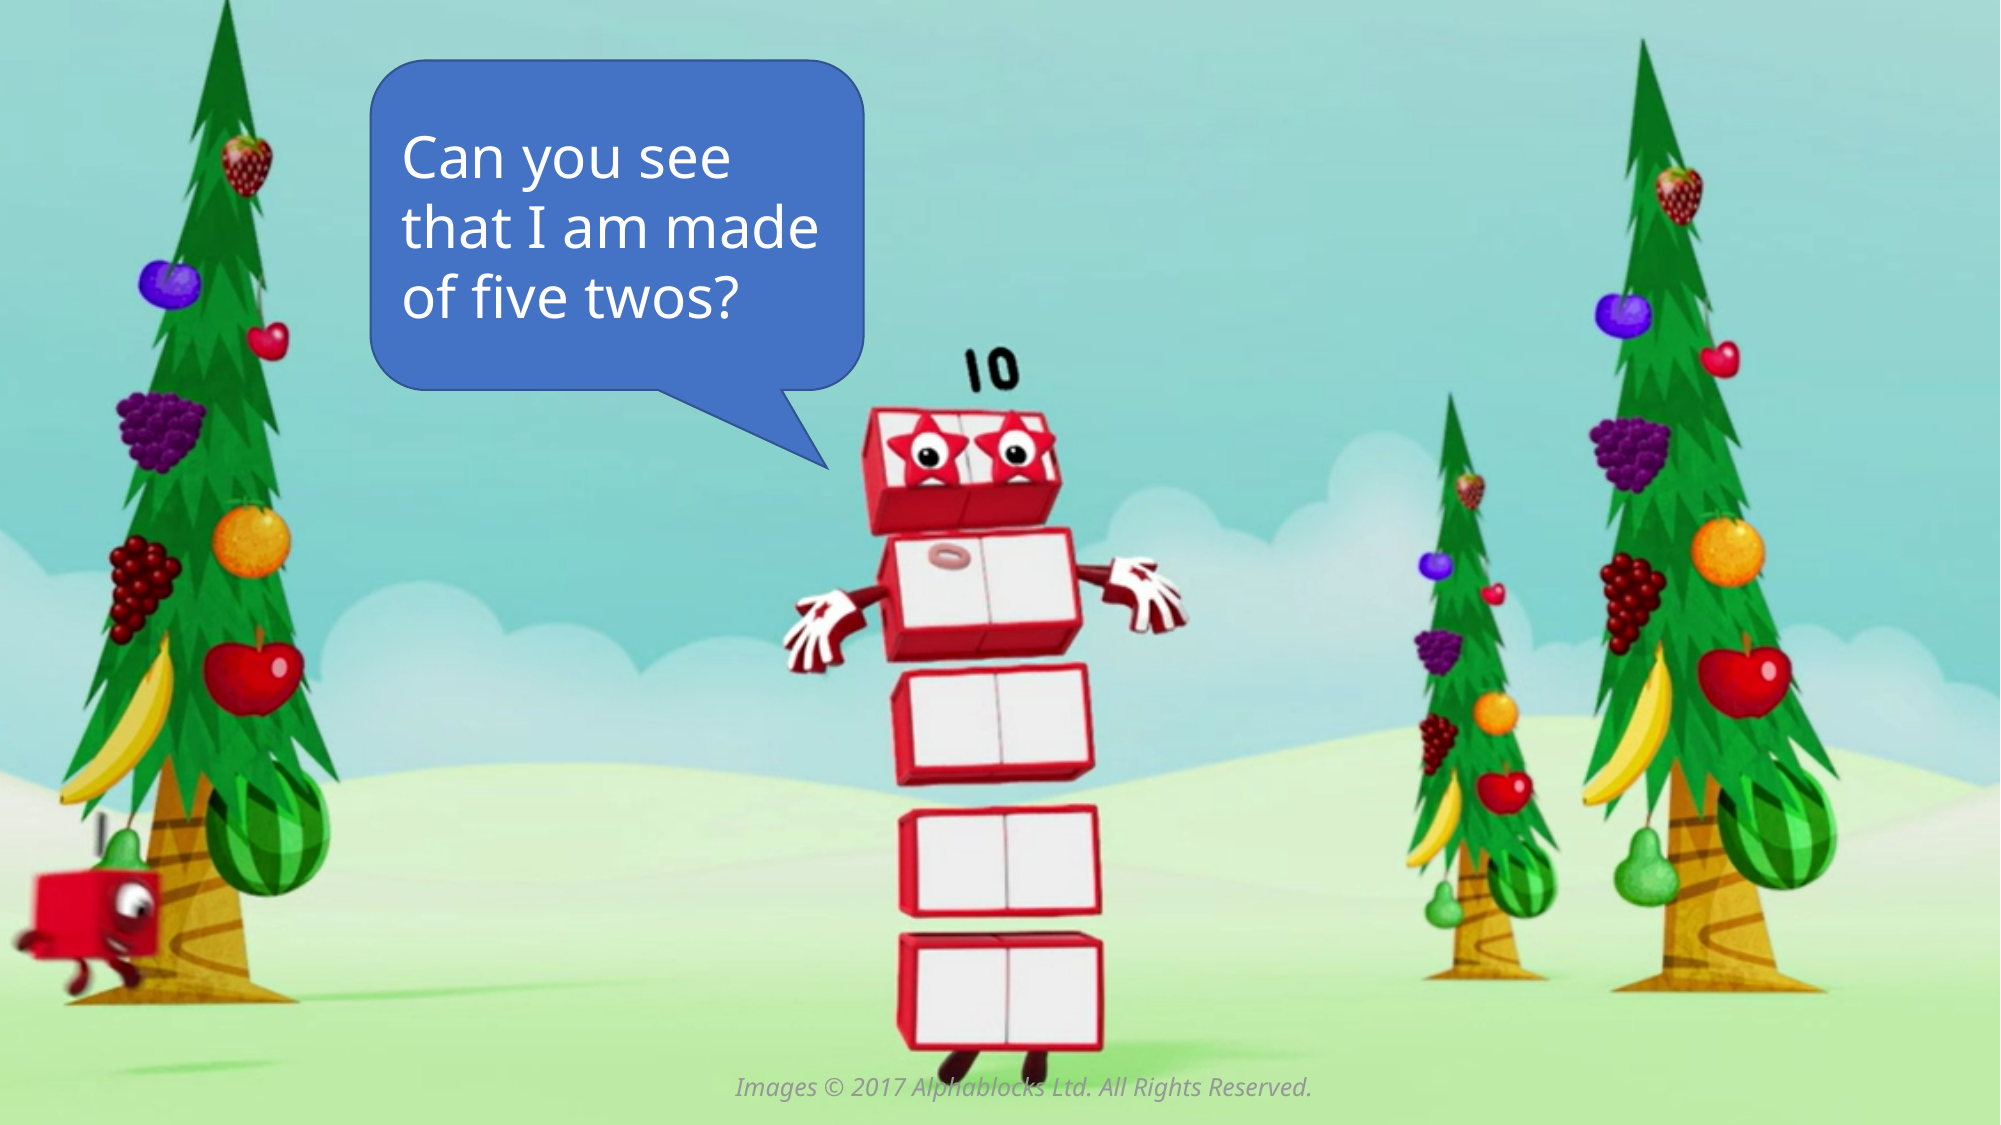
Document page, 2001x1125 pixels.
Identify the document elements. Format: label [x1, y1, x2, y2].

text_box [0, 0, 2000, 1125]
